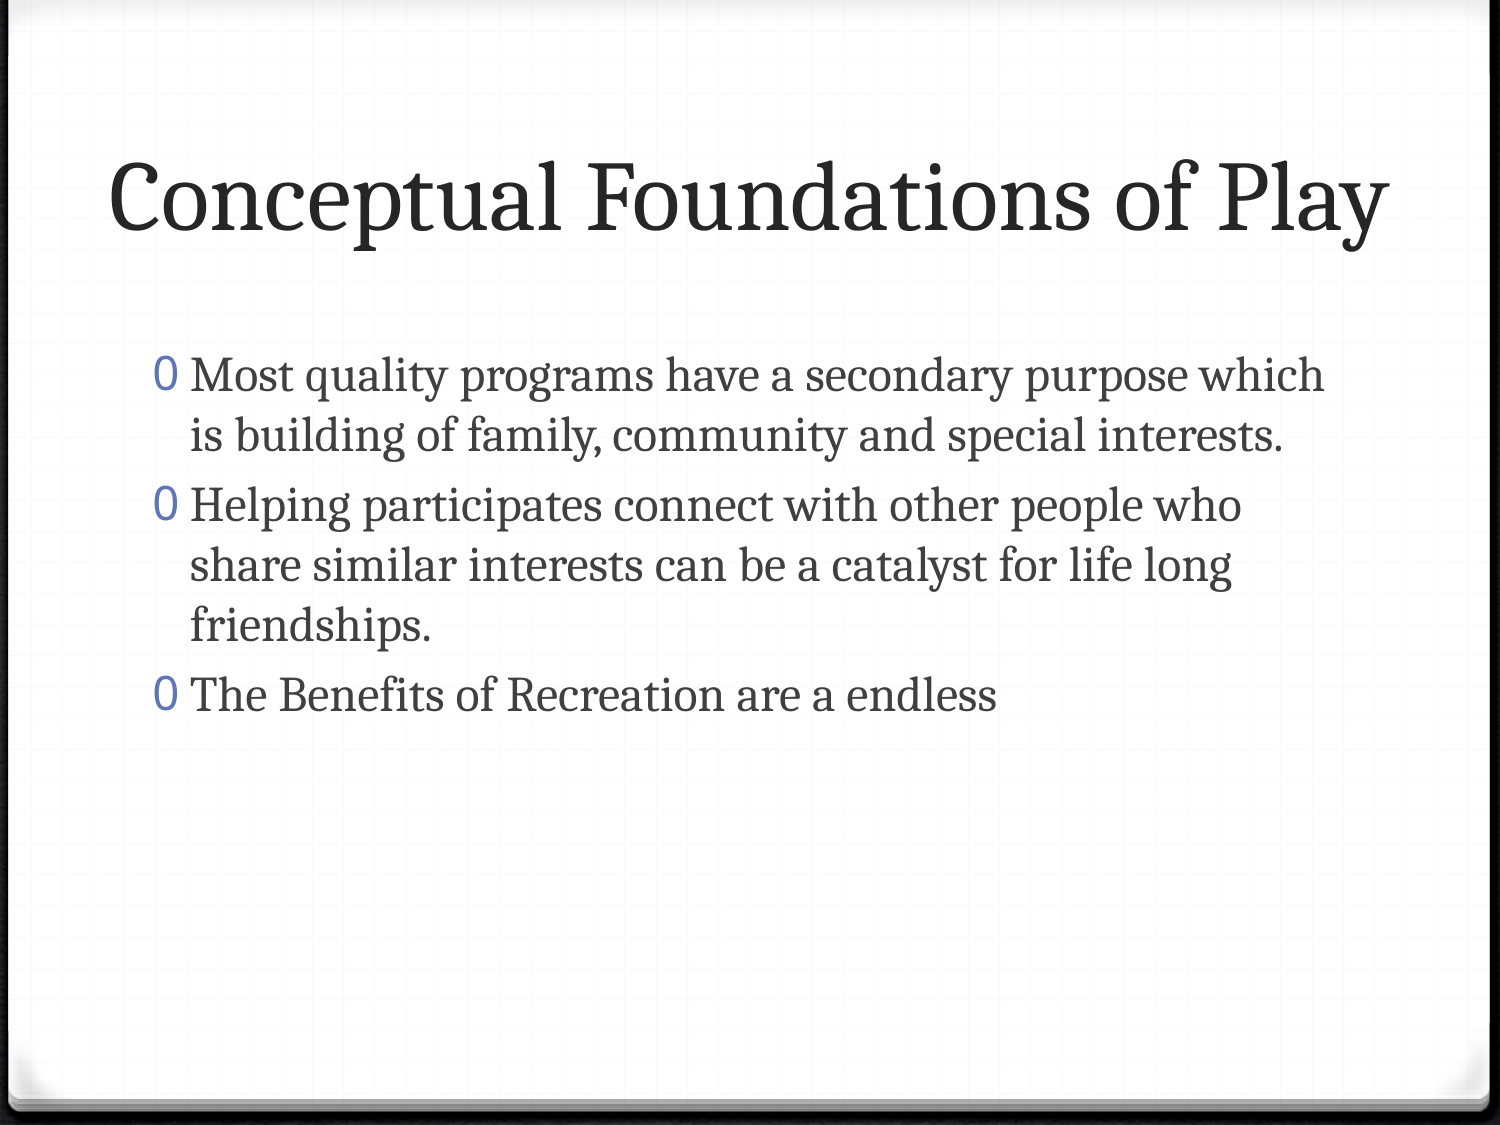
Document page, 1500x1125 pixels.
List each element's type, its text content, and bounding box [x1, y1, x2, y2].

title Conceptual Foundations of Play [90, 71, 1410, 309]
picture [0, 0, 1500, 1125]
list Most quality programs have a secondary purpose which is building of family, community and special interests. Helping participates connect with other people who share similar interests can be a catalyst for life long friendships. The Benefits of Recreation are a endless [137, 334, 1363, 983]
